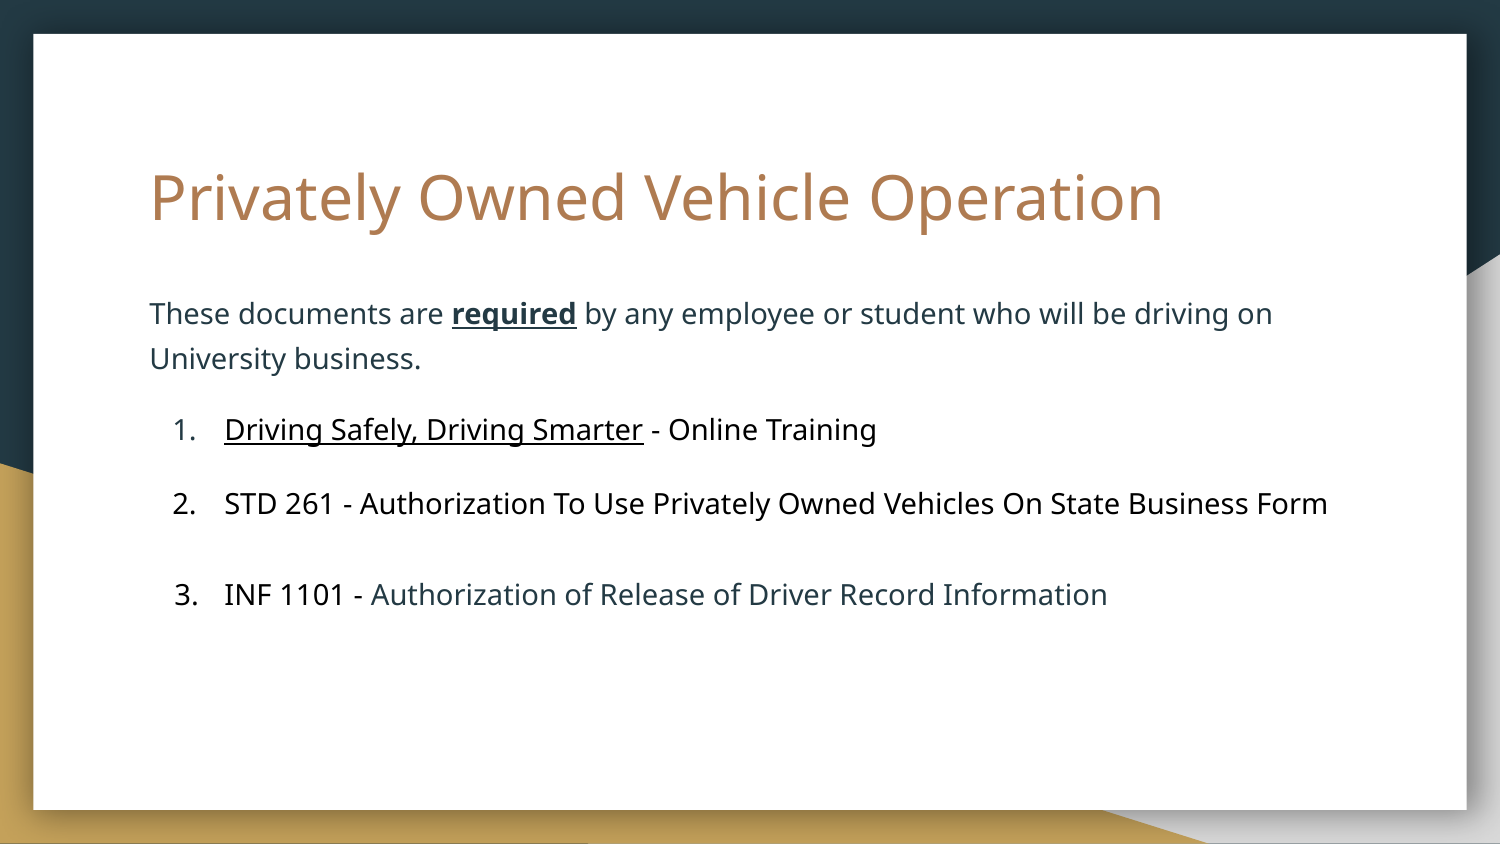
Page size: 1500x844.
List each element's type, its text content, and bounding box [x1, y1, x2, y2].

title Privately Owned Vehicle Operation [134, 138, 1366, 272]
list These documents are required by any employee or student who will be driving on University business. Driving Safely, Driving Smarter - Online Training STD 261 - Authorization To Use Privately Owned Vehicles On State Business Form INF 1101 - Authorization of Release of Driver Record Information [134, 272, 1366, 727]
